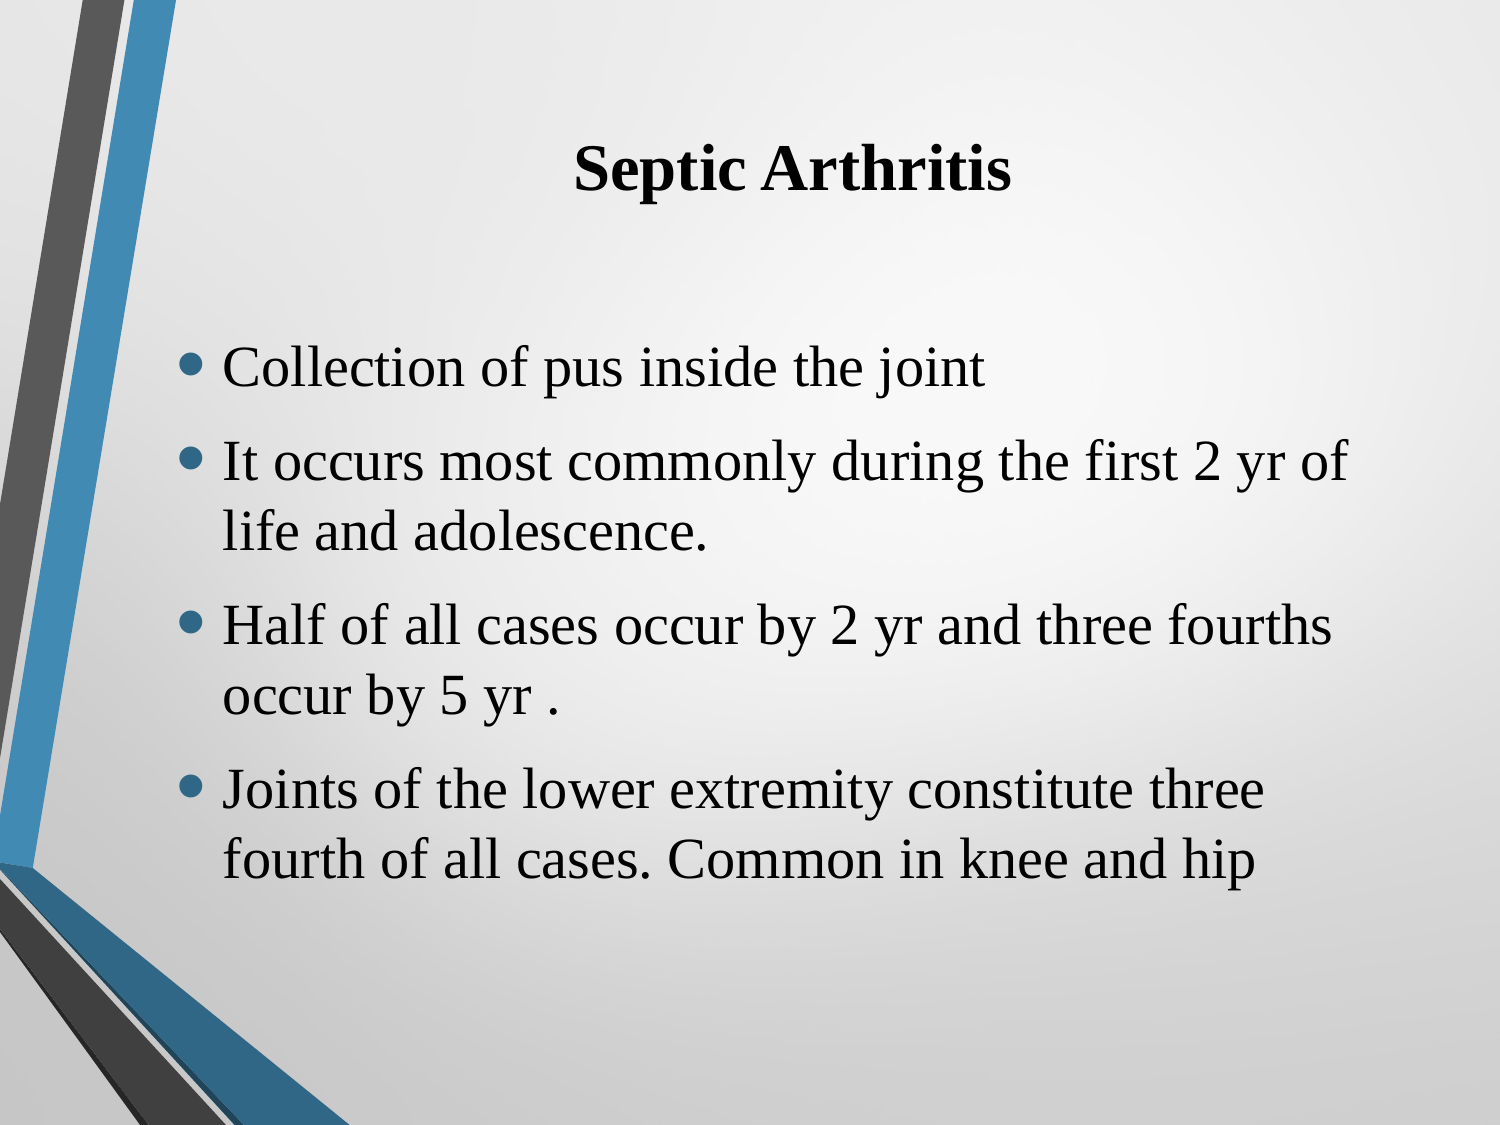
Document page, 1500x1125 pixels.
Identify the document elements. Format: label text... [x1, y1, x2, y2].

list Collection of pus inside the joint It occurs most commonly during the first 2 yr of life and adolescence. Half of all cases occur by 2 yr and three fourths occur by 5 yr . Joints of the lower extremity constitute three fourth of all cases. Common in knee and hip [161, 320, 1425, 985]
title Septic Arthritis [161, 75, 1425, 254]
